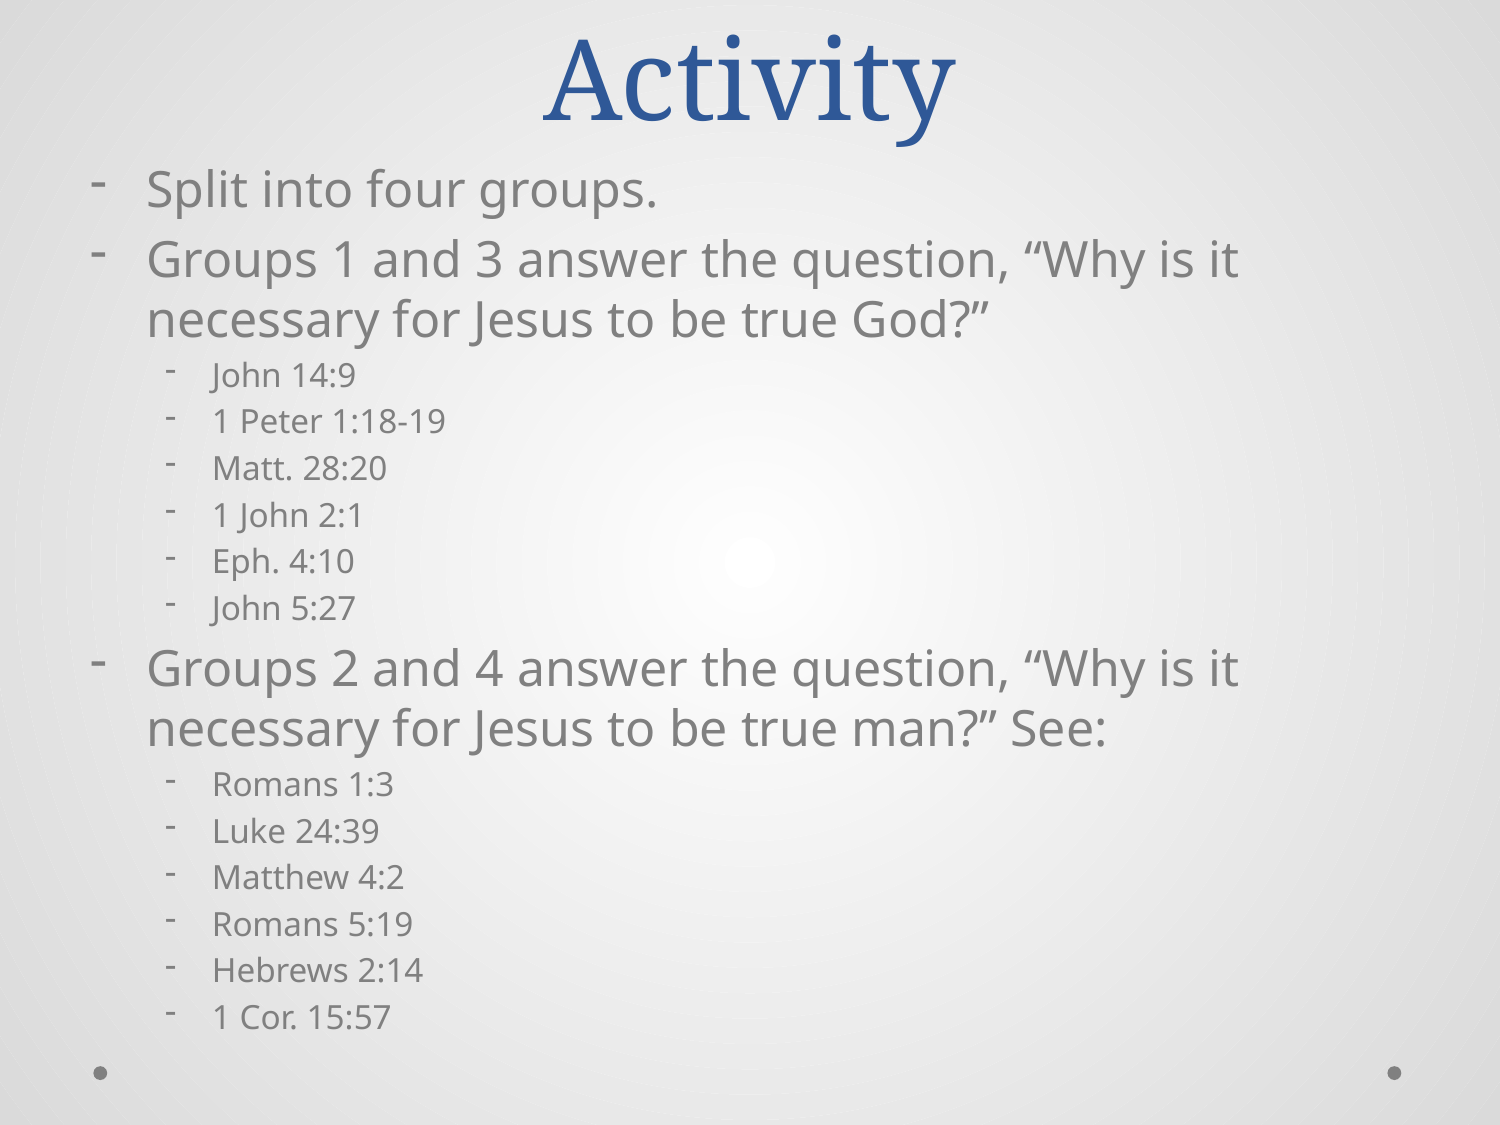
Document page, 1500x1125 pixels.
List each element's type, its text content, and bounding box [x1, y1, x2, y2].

title Activity [75, 0, 1425, 149]
list Split into four groups. Groups 1 and 3 answer the question, “Why is it necessary for Jesus to be true God?” John 14:9 1 Peter 1:18-19 Matt. 28:20 1 John 2:1 Eph. 4:10 John 5:27 Groups 2 and 4 answer the question, “Why is it necessary for Jesus to be true man?” See: Romans 1:3 Luke 24:39 Matthew 4:2 Romans 5:19 Hebrews 2:14 1 Cor. 15:57 [75, 149, 1425, 1092]
